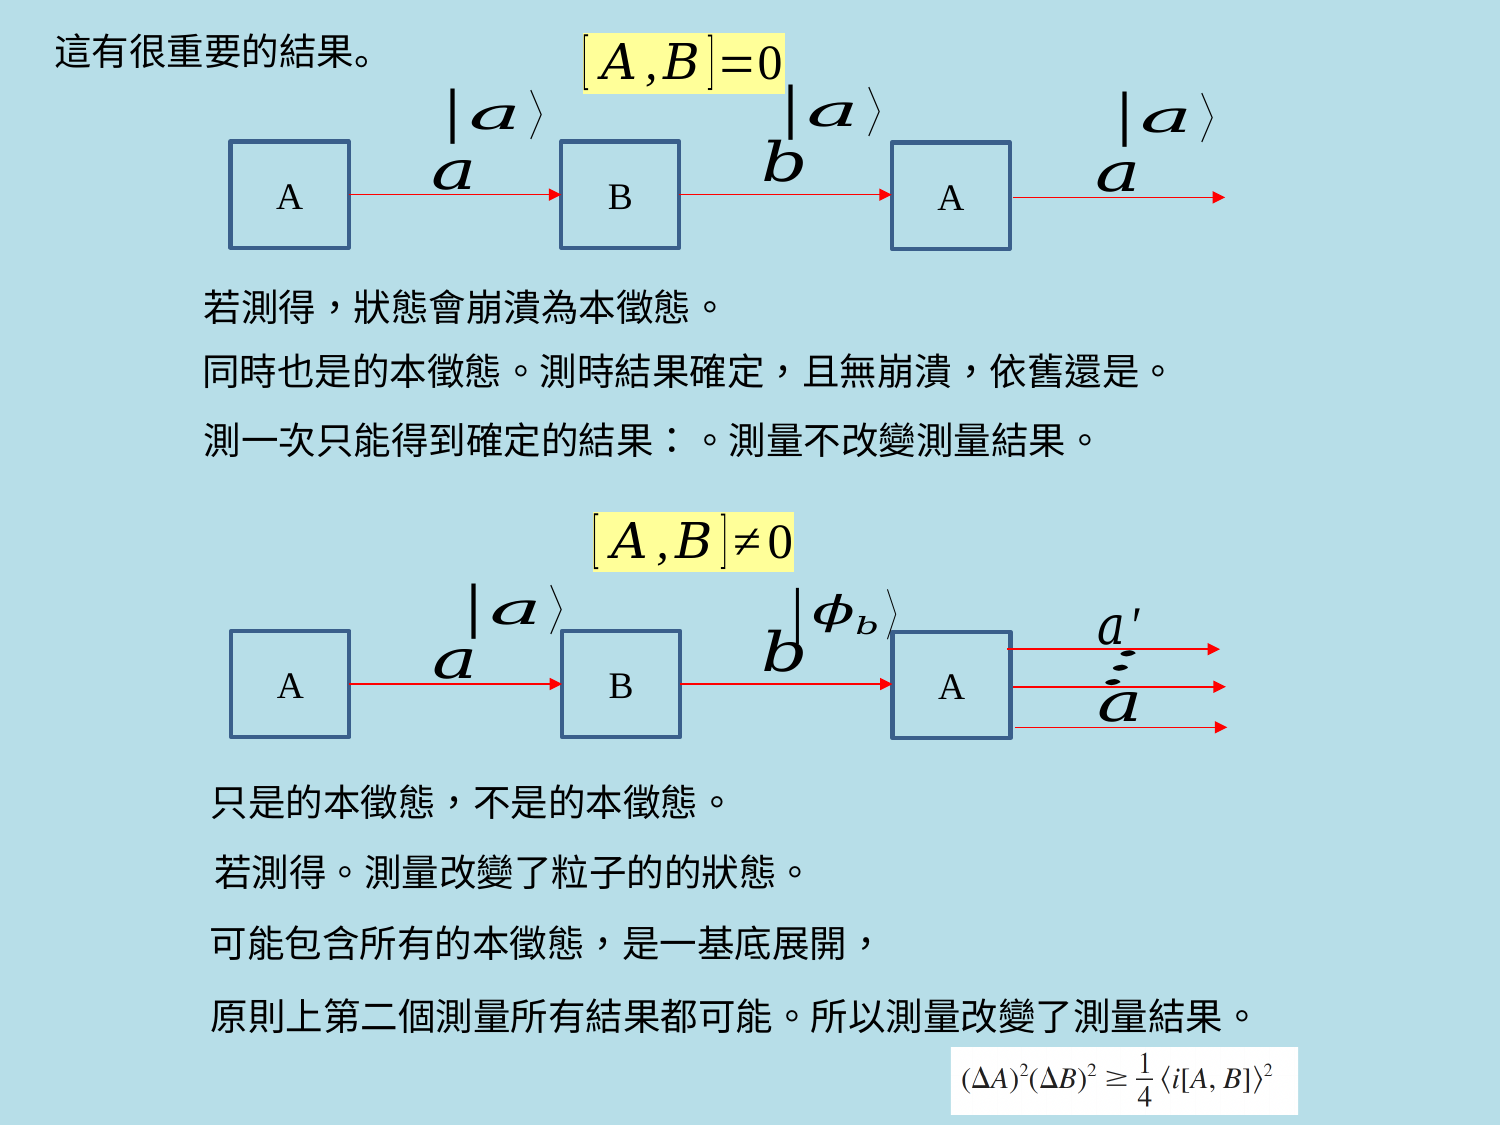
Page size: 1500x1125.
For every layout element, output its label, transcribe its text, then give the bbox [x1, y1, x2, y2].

text_box A [229, 629, 351, 739]
text_box 這有很重要的結果。 [39, 20, 441, 81]
text_box B [559, 139, 681, 250]
text_box A [890, 140, 1012, 251]
text_box A [228, 139, 351, 250]
picture [950, 1046, 1299, 1115]
text_box A [890, 630, 1013, 740]
text_box B [560, 629, 682, 739]
